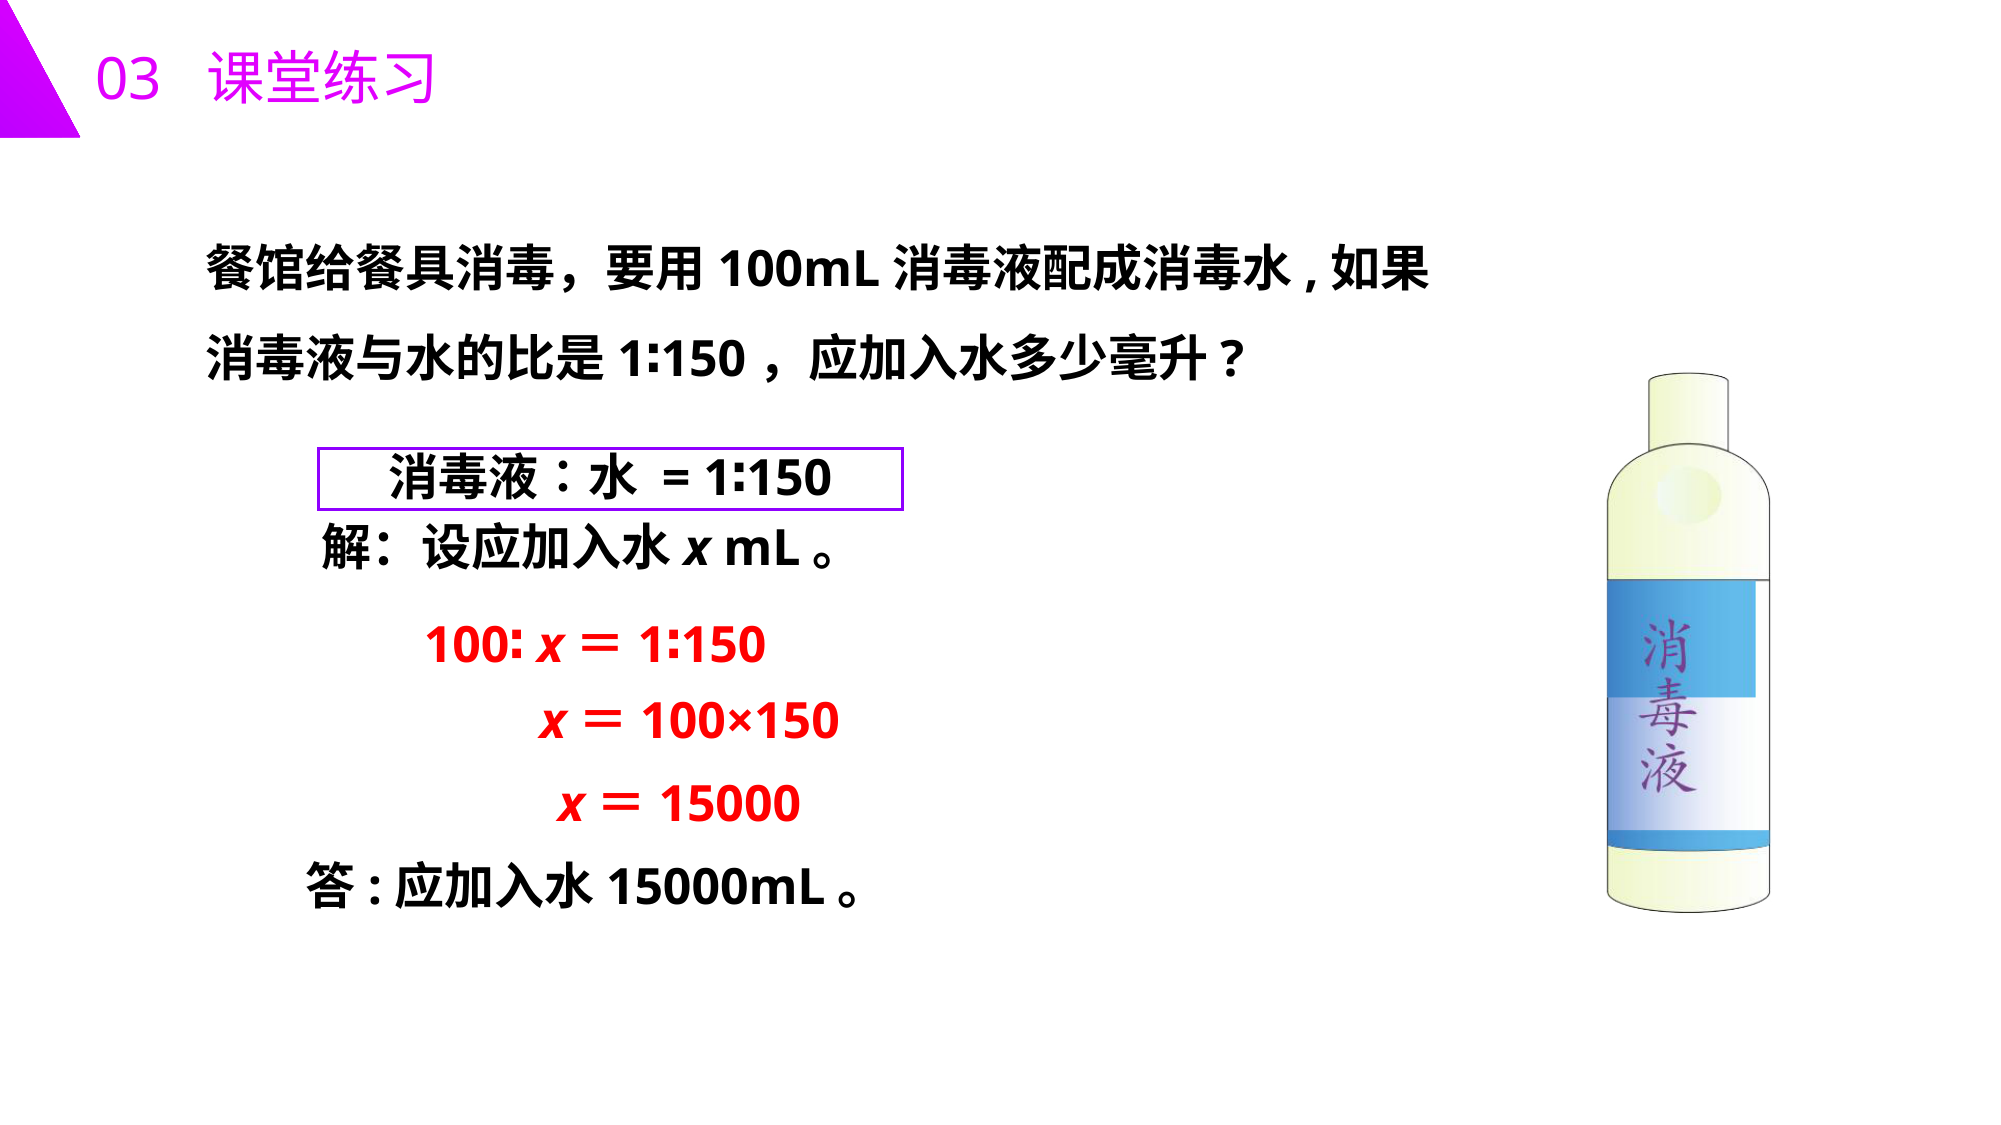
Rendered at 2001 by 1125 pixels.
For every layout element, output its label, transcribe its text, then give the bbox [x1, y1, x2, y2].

text_box x＝15000 [462, 763, 897, 840]
text_box 解：设应加入水x mL。 [250, 508, 1007, 644]
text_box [318, 438, 903, 515]
text_box 100∶ x＝1∶150 [409, 644, 915, 681]
text_box x＝100×150 [360, 681, 968, 757]
picture [1541, 349, 1838, 938]
list 03 课堂练习 [80, 41, 463, 121]
text_box 餐馆给餐具消毒，要用100mL消毒液配成消毒水,如果消毒液与水的比是1∶150，应加入水多少毫升? [192, 209, 1465, 384]
text_box 答:应加入水15000mL。 [291, 847, 1076, 923]
